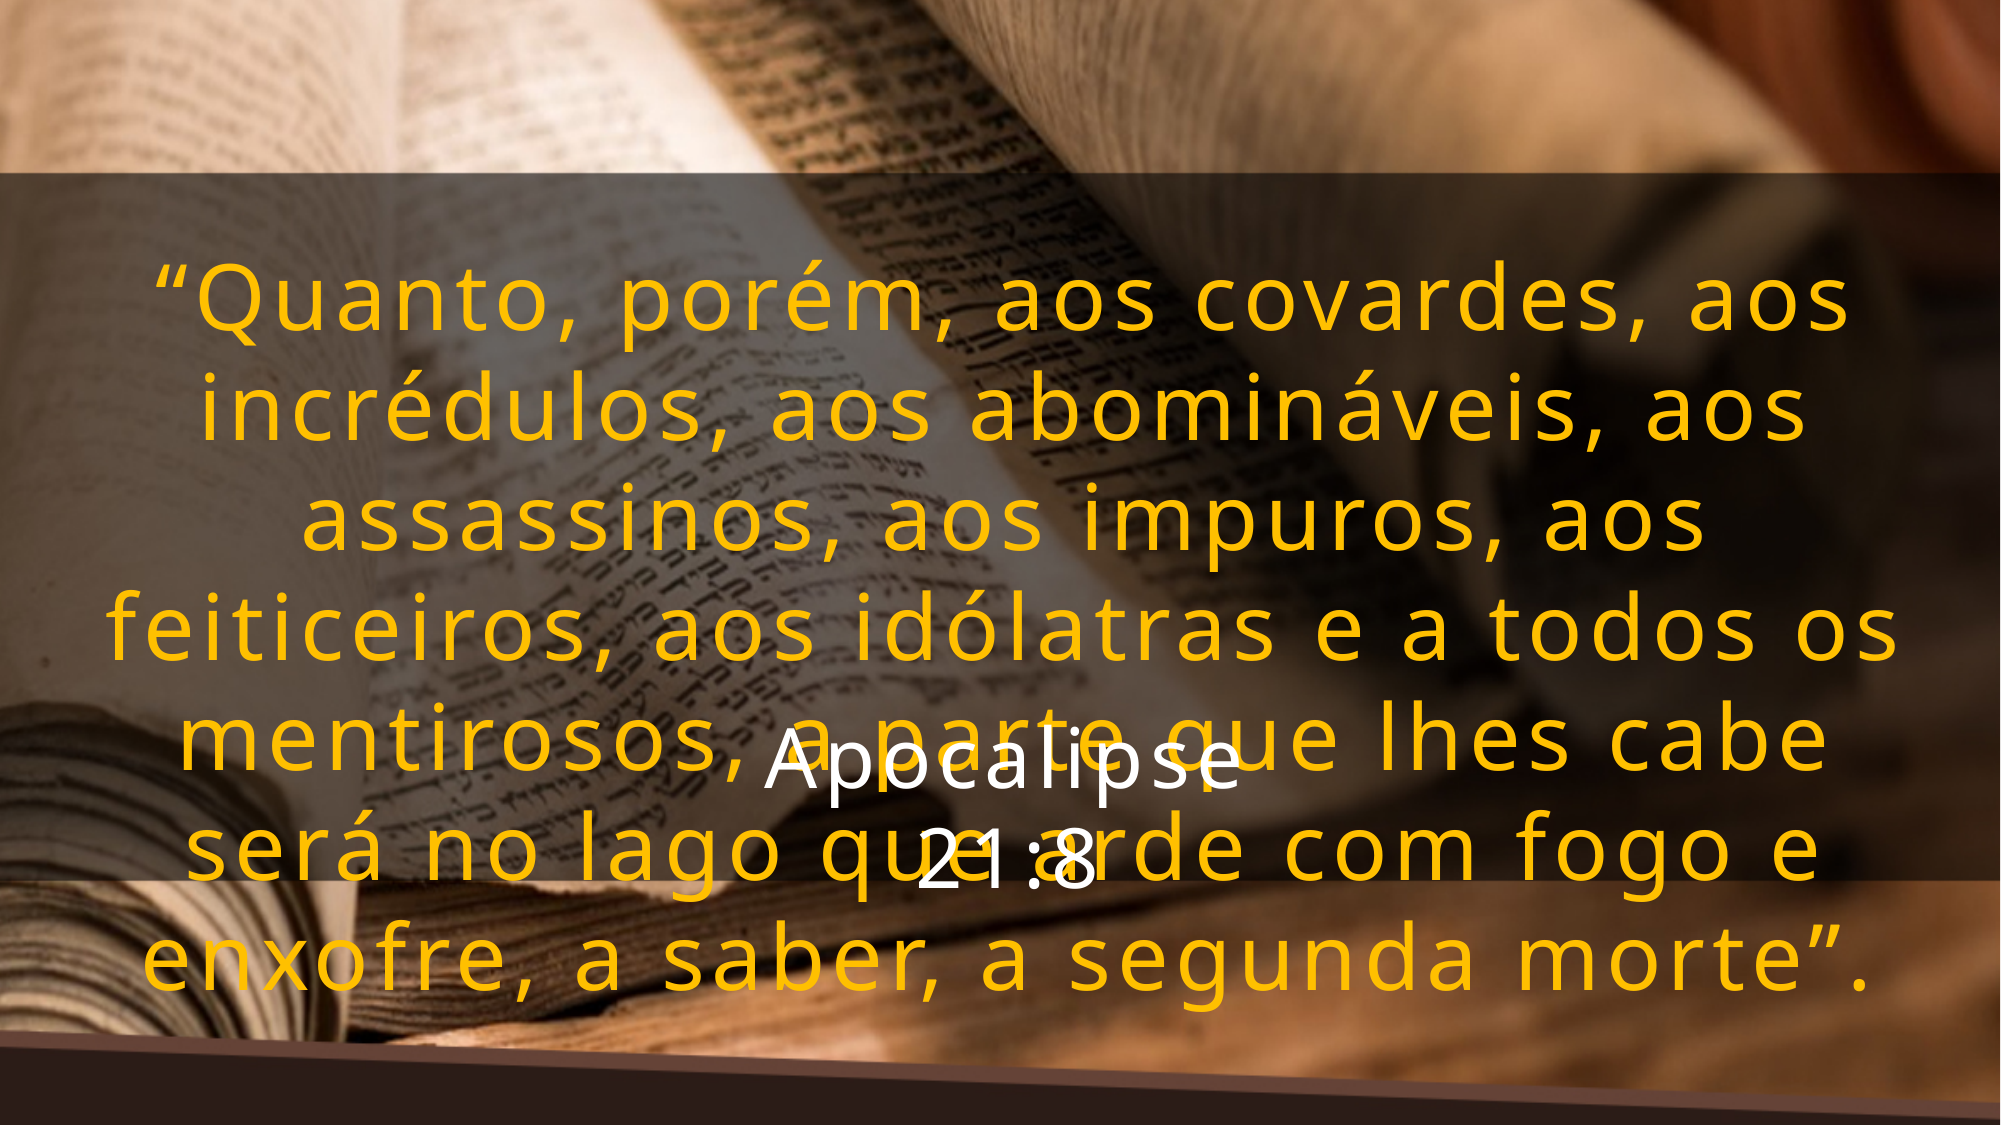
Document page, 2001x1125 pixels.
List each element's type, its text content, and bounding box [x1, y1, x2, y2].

picture [0, 0, 2001, 1125]
text_box Apocalipse 21:8 [726, 697, 1289, 913]
text_box “Quanto, porém, aos covardes, aos incrédulos, aos abomináveis, aos assassinos, aos impuros, aos feiticeiros, aos idólatras e a todos os mentirosos, a parte que lhes cabe será no lago que arde com fogo e enxofre, a saber, a segunda morte”. [84, 231, 1932, 1016]
